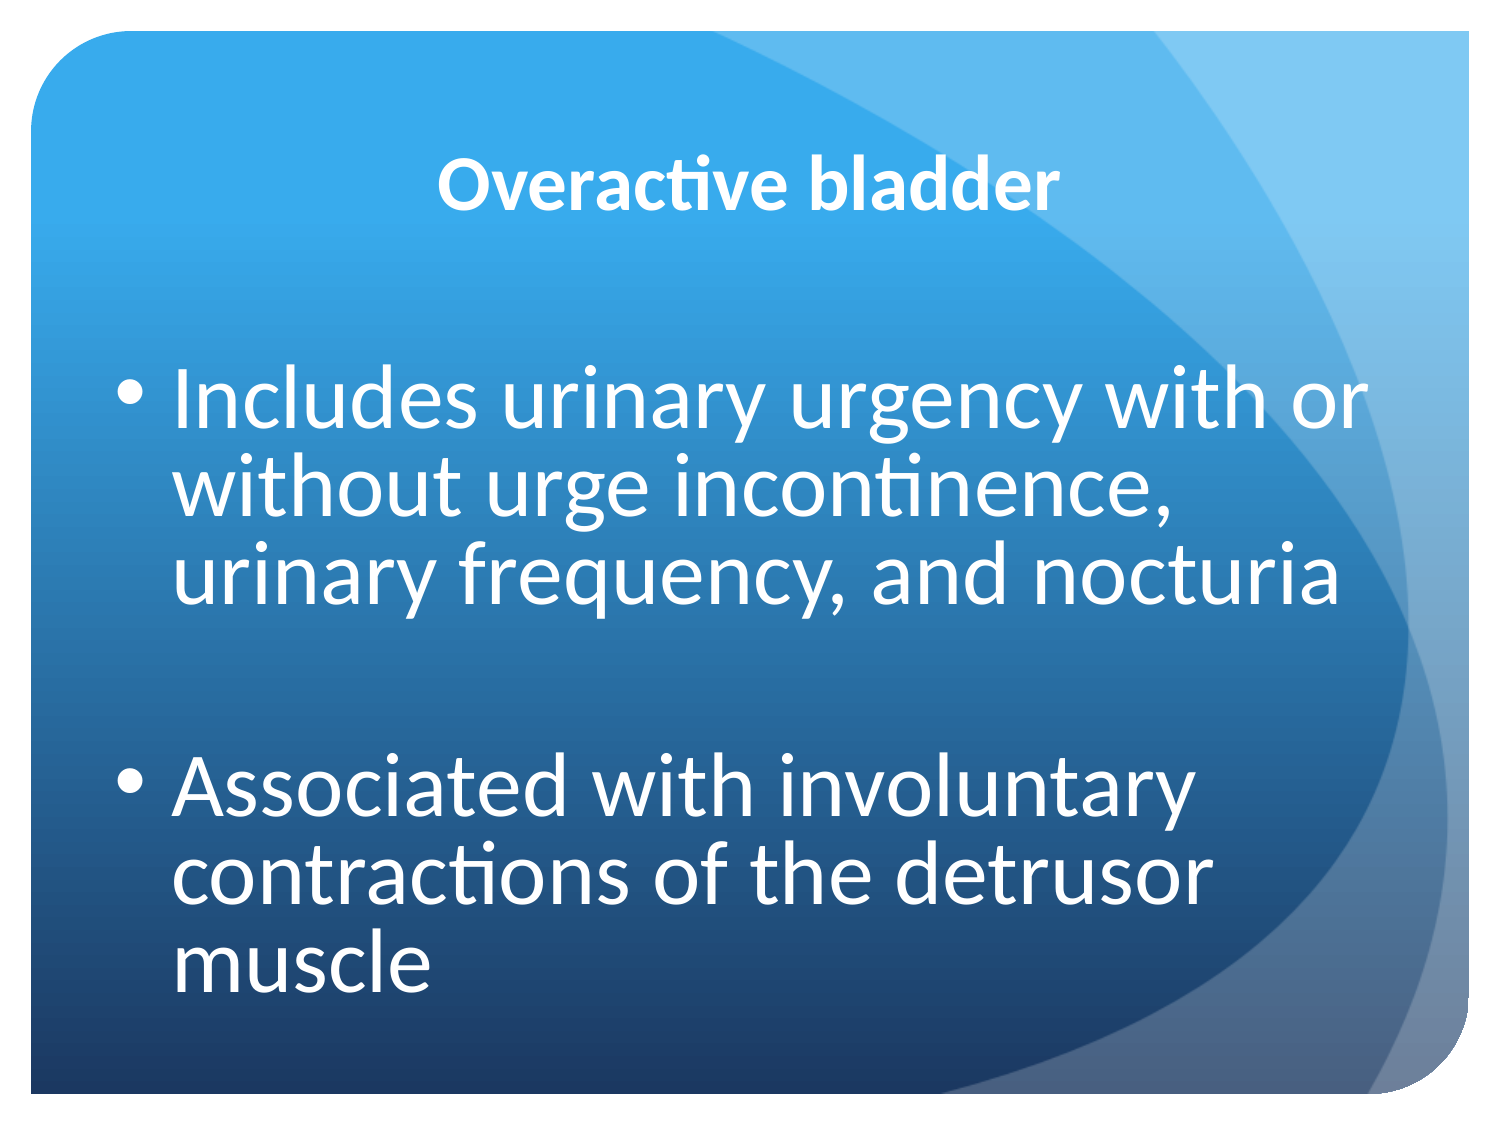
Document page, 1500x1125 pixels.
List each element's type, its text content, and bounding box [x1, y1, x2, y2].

title Overactive bladder [127, 62, 1372, 234]
picture [24, 30, 1473, 1094]
text_box Includes urinary urgency with or without urge incontinence, urinary frequency, and nocturia Associated with involuntary contractions of the detrusor muscle [99, 262, 1450, 988]
